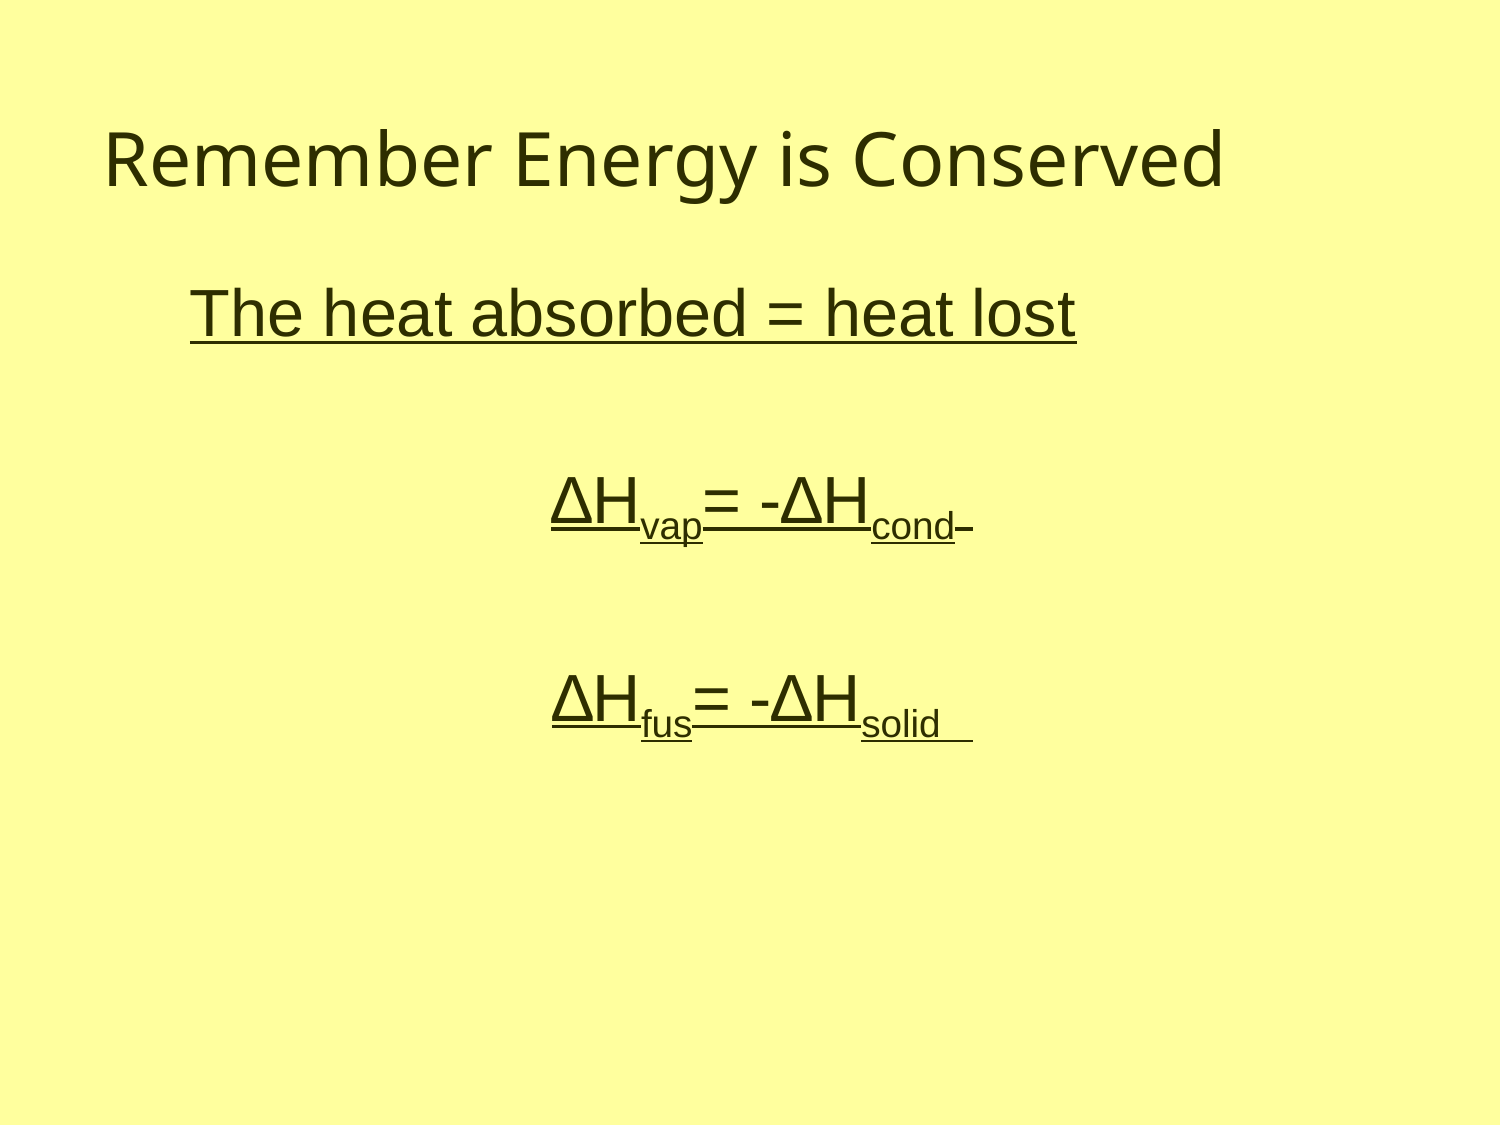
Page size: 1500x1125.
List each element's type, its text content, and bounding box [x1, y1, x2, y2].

title Remember Energy is Conserved [87, 74, 1426, 238]
list The heat absorbed = heat lost ∆Hvap= -∆Hcond ∆Hfus= -∆Hsolid [174, 262, 1351, 988]
